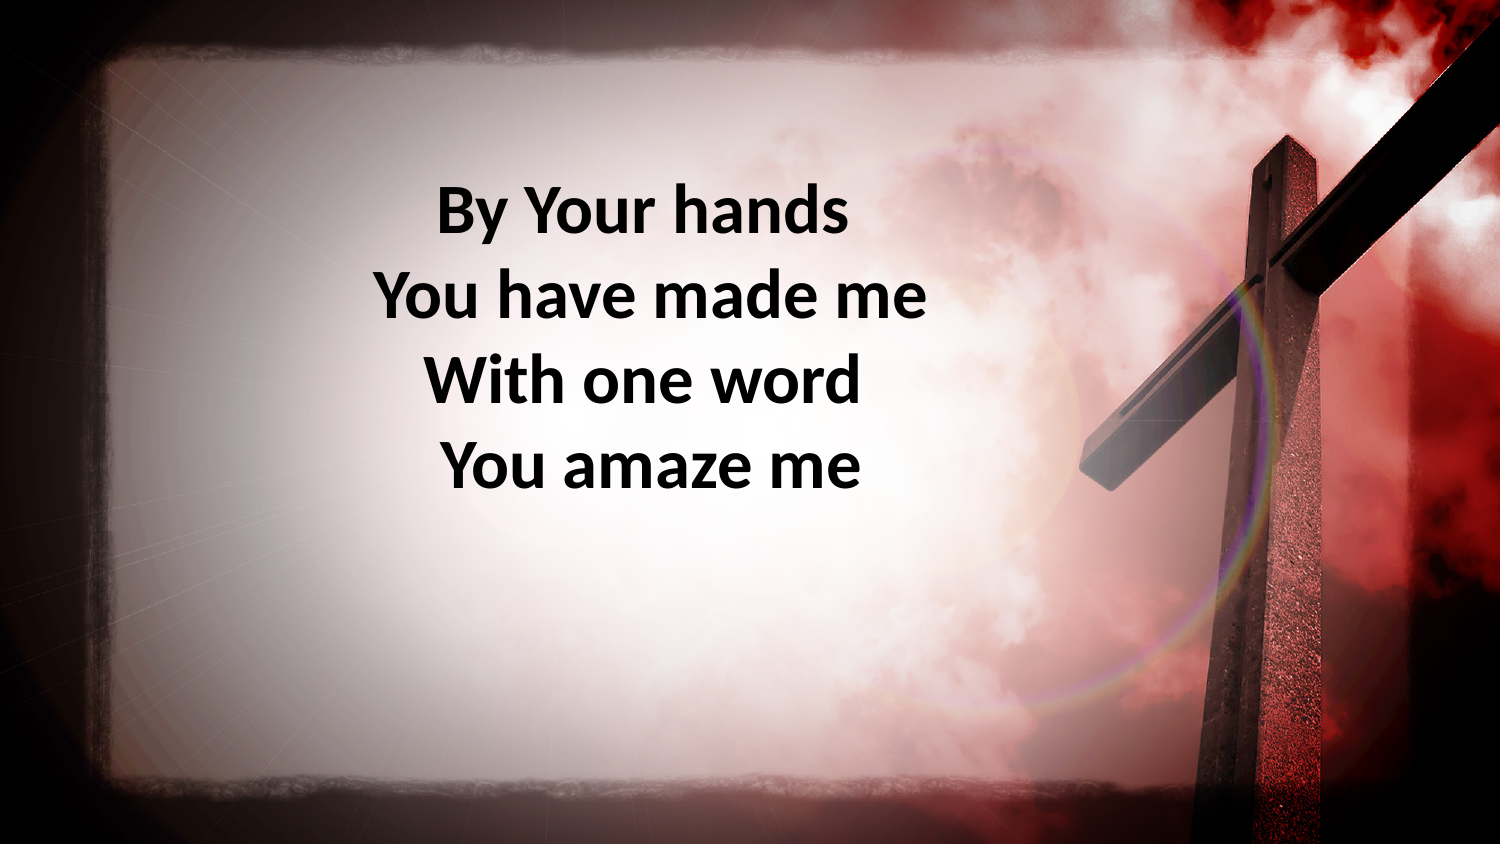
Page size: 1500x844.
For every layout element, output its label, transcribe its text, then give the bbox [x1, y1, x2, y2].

text_box By Your hands You have made me With one word You amaze me [64, 156, 1238, 547]
picture [0, 0, 1500, 844]
